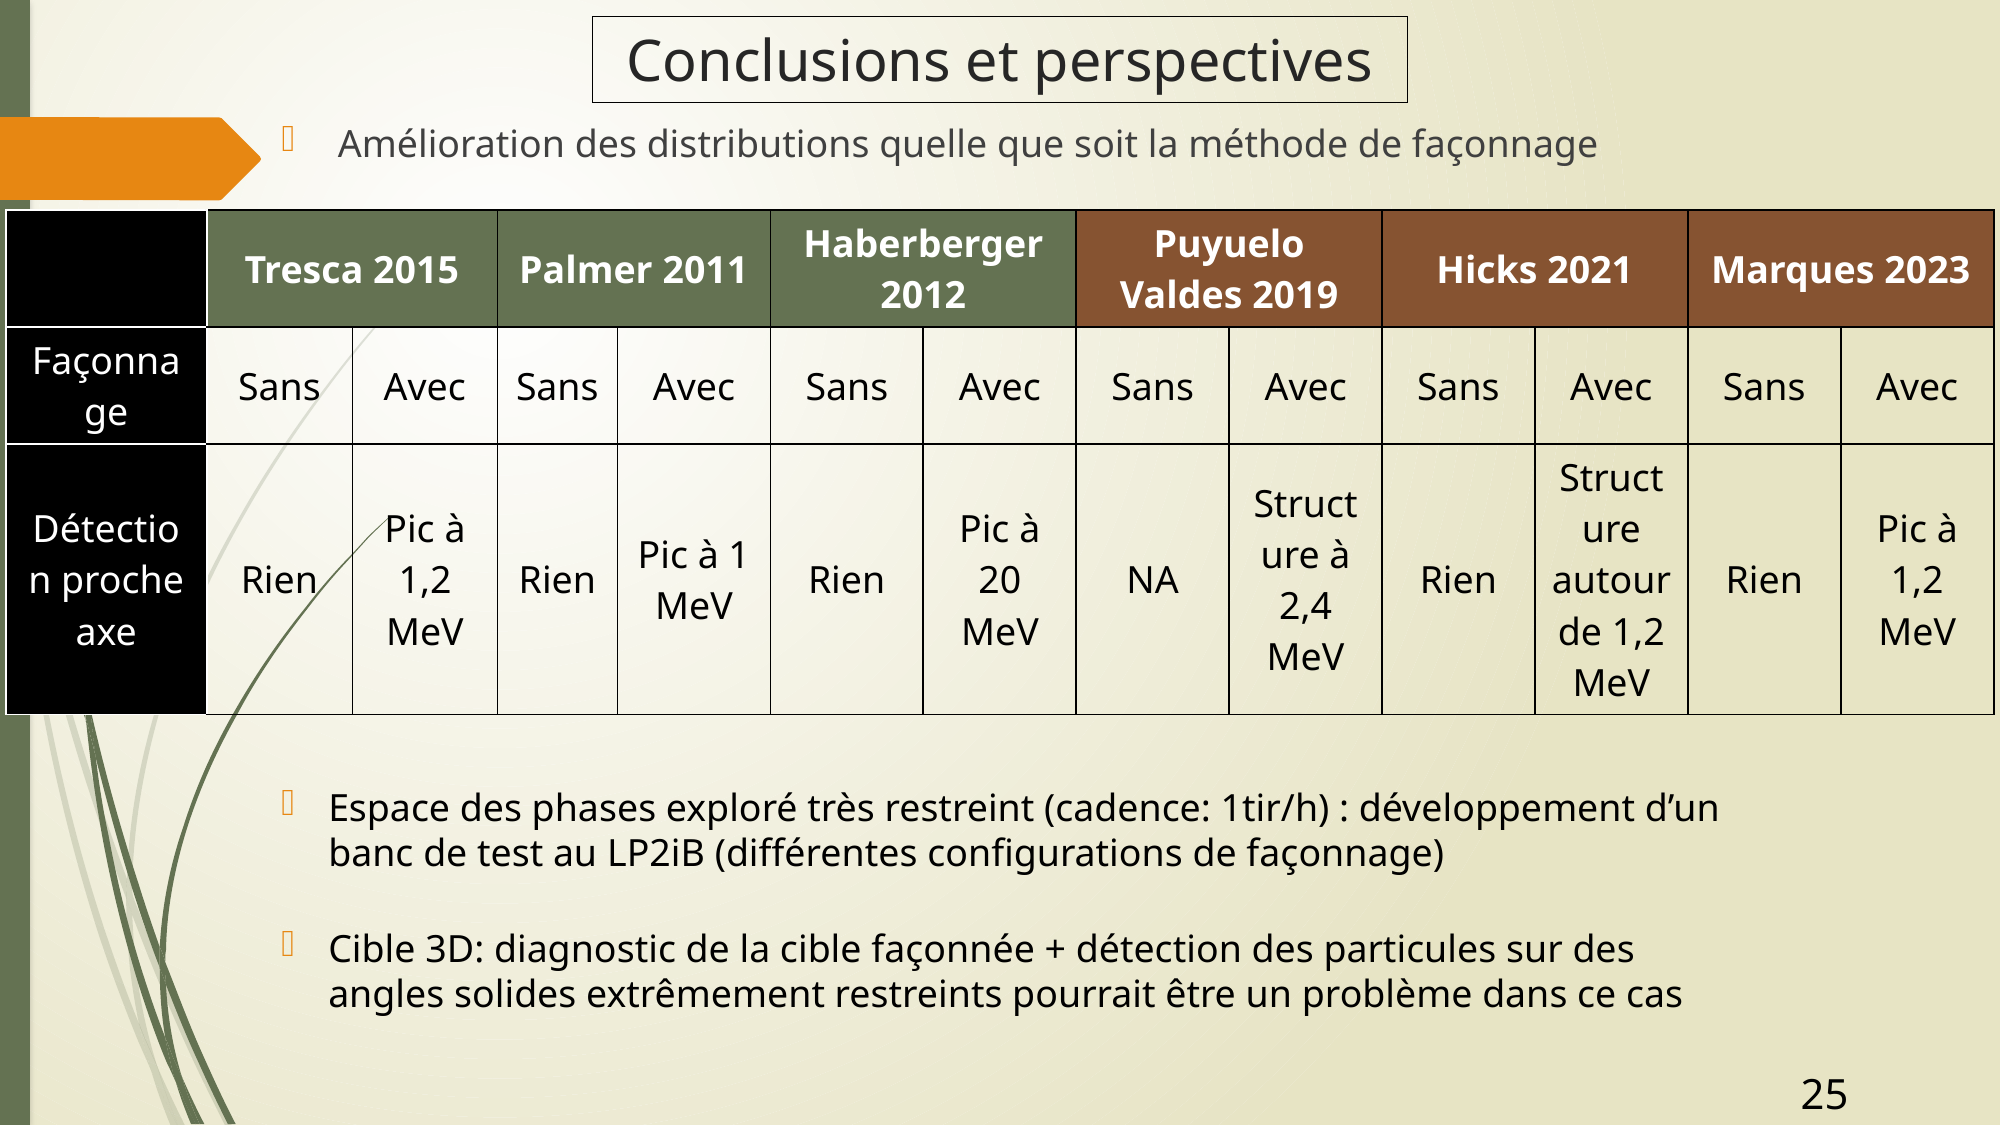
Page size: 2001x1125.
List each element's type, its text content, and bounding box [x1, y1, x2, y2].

table_cell Sans [208, 328, 352, 443]
table_cell Pic à 1,2 MeV [353, 445, 497, 714]
title Conclusions et perspectives [592, 16, 1408, 103]
table_header Palmer 2011 [498, 211, 770, 326]
table_cell Pic à 20 MeV [924, 445, 1075, 714]
table_cell Sans [1077, 328, 1228, 443]
table_cell Avec [1842, 328, 1993, 443]
table_cell Rien [208, 445, 352, 714]
list Amélioration des distributions quelle que soit la méthode de façonnage [266, 715, 1941, 1125]
table_cell Sans [1689, 328, 1840, 443]
table_cell NA [1077, 445, 1228, 714]
table_cell Sans [1383, 328, 1534, 443]
table_cell Avec [1536, 328, 1687, 443]
table_cell Détection proche axe [7, 445, 206, 714]
table_cell Rien [771, 445, 922, 714]
table_header Hicks 2021 [1383, 211, 1687, 326]
table_cell Rien [1689, 445, 1840, 714]
table_cell Avec [924, 328, 1075, 443]
table_cell Rien [498, 445, 617, 714]
table_header Puyuelo Valdes 2019 [1077, 211, 1381, 326]
table_cell Rien [1383, 445, 1534, 714]
table_cell Avec [353, 328, 497, 443]
table_cell Avec [1230, 328, 1381, 443]
text_box Espace des phases exploré très restreint (cadence: 1tir/h) : développement d’un banc de test au LP2iB (différentes configurations de façonnage) [266, 776, 1753, 917]
table_cell Structure autour de 1,2 MeV [1536, 445, 1687, 714]
table_cell Façonnage [7, 328, 206, 443]
table_header [7, 211, 206, 326]
table_header Haberberger 2012 [771, 211, 1075, 326]
table_cell Sans [771, 328, 922, 443]
table_cell Pic à 1 MeV [618, 445, 770, 714]
text_box Cible 3D: diagnostic de la cible façonnée + détection des particules sur des angles solides extrêmement restreints pourrait être un problème dans ce cas [266, 917, 1753, 1023]
slide_number 25 [1413, 1066, 1864, 1125]
table_cell Structure à 2,4 MeV [1230, 445, 1381, 714]
table_cell Avec [618, 328, 770, 443]
table_cell Sans [498, 328, 617, 443]
table_header Marques 2023 [1689, 211, 1993, 326]
table_cell Pic à 1,2 MeV [1842, 445, 1993, 714]
table_header Tresca 2015 [208, 211, 497, 326]
list Amélioration des distributions quelle que soit la méthode de façonnage [266, 112, 1941, 209]
